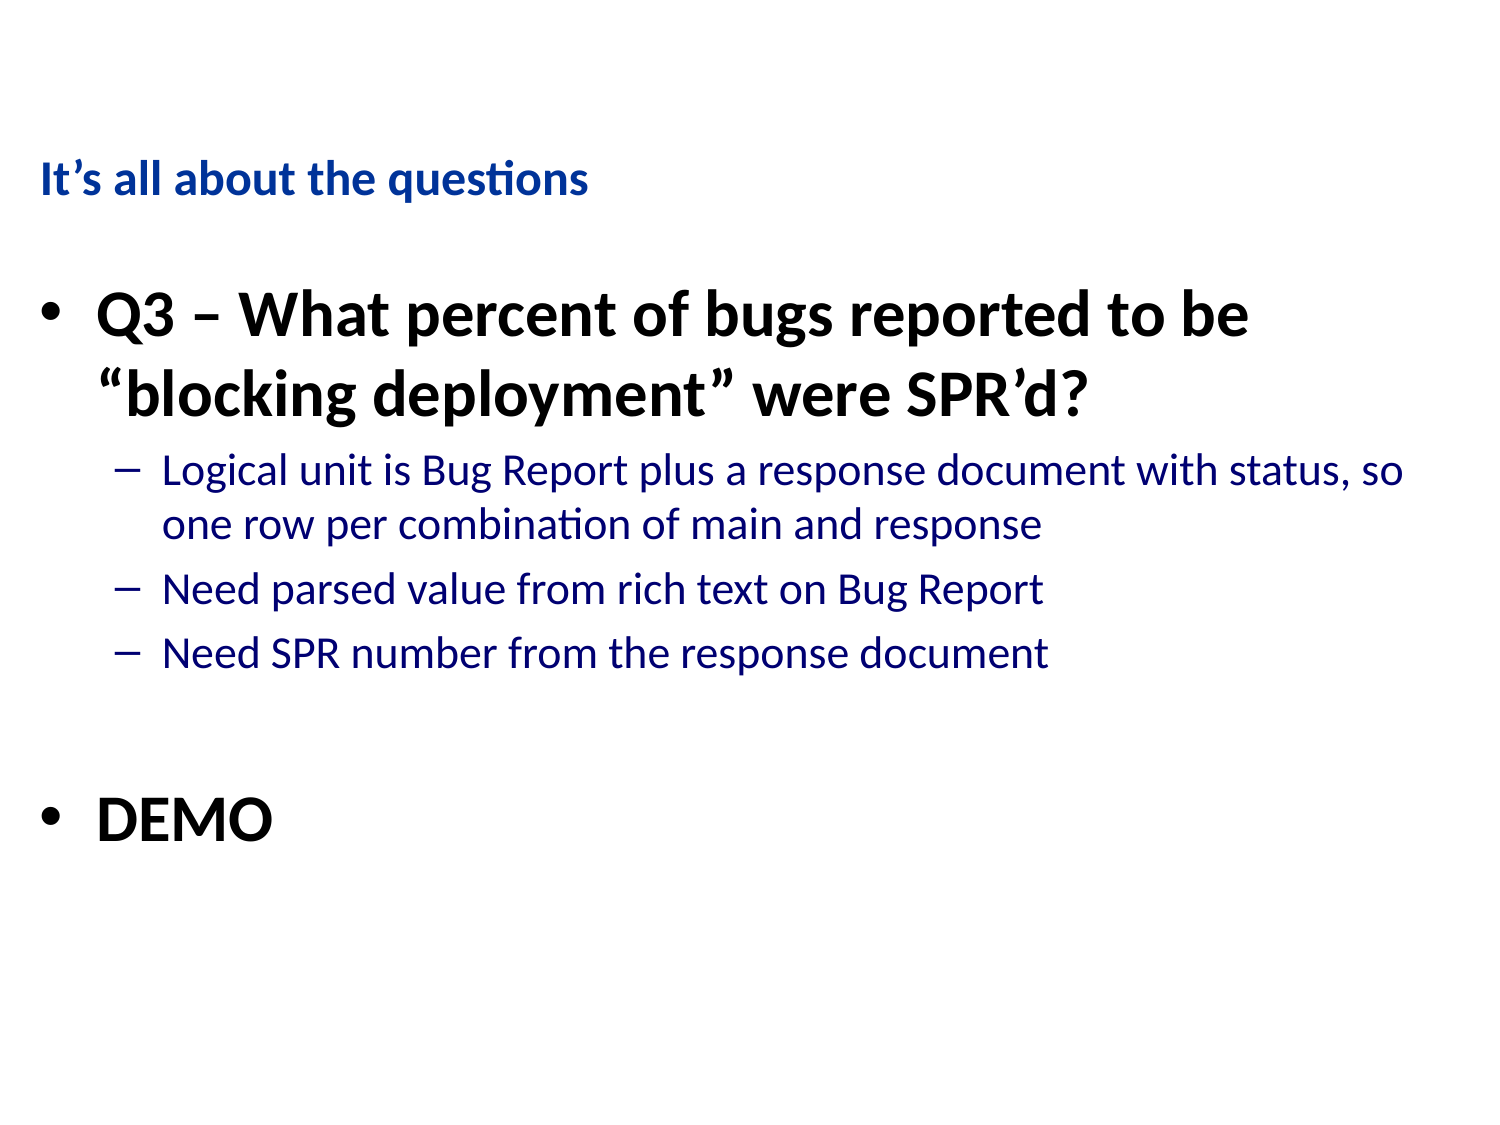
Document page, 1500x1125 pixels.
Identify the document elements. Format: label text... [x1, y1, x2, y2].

list It’s all about the questions [24, 137, 1238, 214]
list Q3 – What percent of bugs reported to be “blocking deployment” were SPR’d? Logical unit is Bug Report plus a response document with status, so one row per combination of main and response Need parsed value from rich text on Bug Report Need SPR number from the response document DEMO [24, 262, 1450, 1088]
